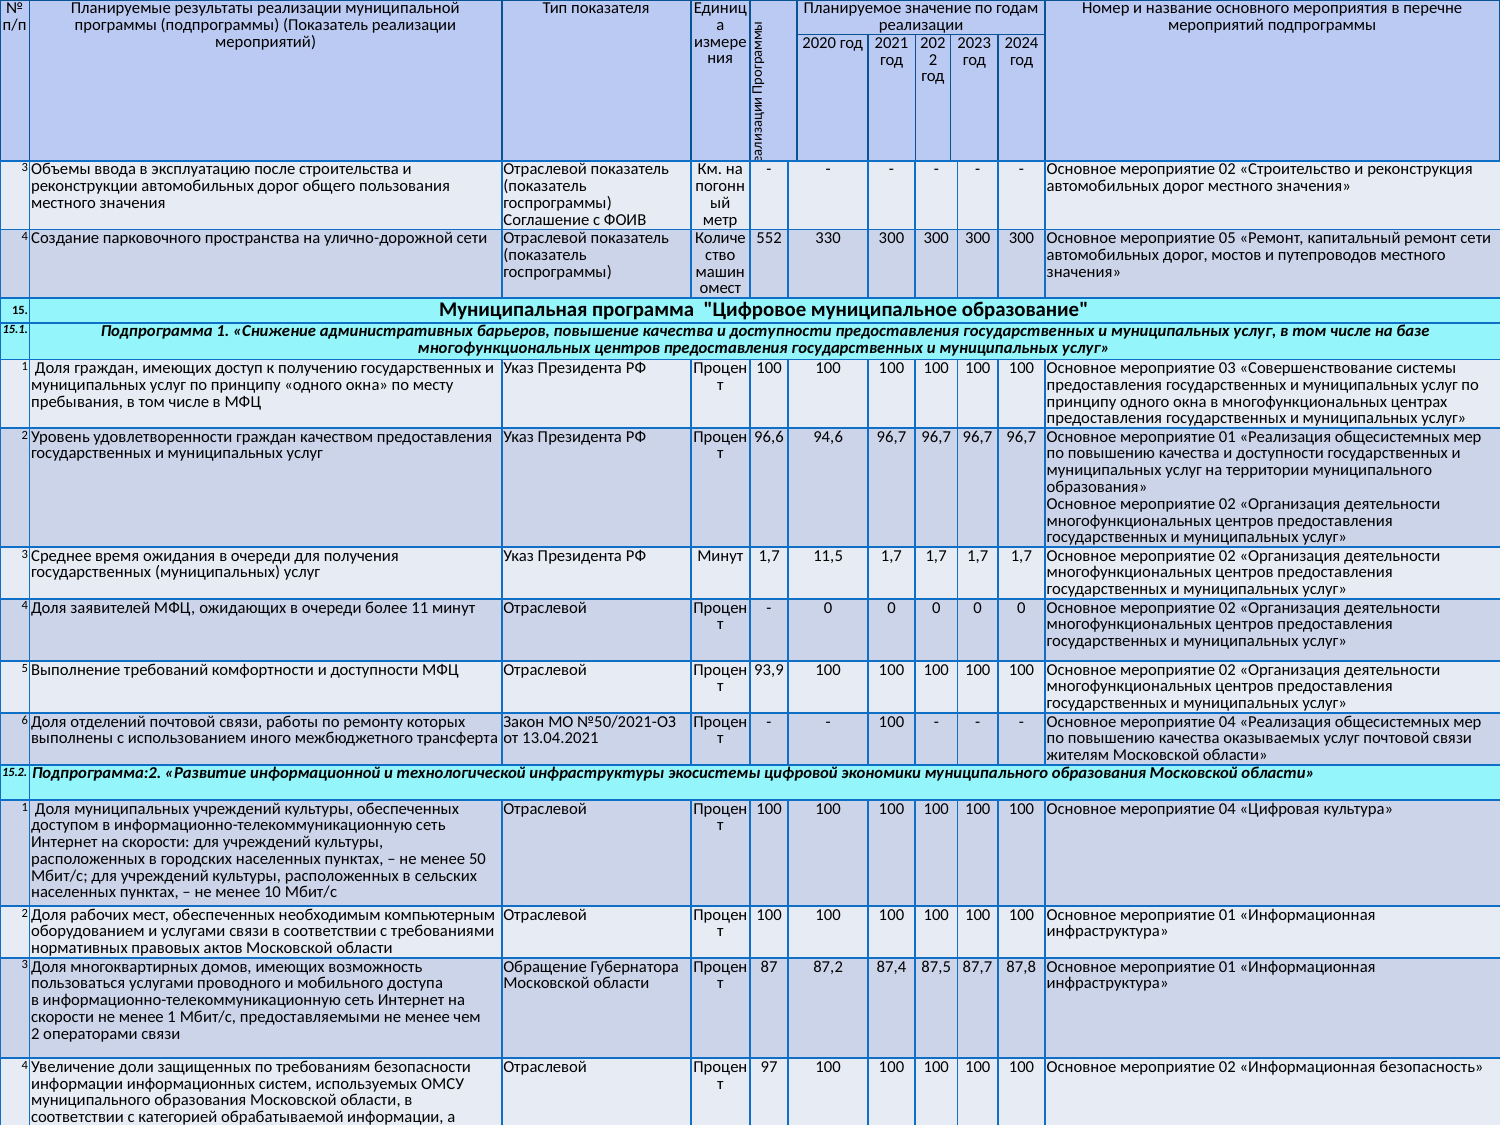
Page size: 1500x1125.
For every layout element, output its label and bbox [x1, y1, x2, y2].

table_header [999, 162, 1044, 229]
table_cell [30, 714, 501, 764]
table_cell [30, 299, 1500, 322]
table_header [958, 162, 997, 229]
table_cell [789, 907, 867, 957]
table_cell [1046, 230, 1500, 297]
table_cell [1046, 907, 1500, 957]
table_cell [999, 600, 1044, 660]
table_cell [503, 801, 690, 905]
table_cell [751, 429, 787, 546]
table_cell [30, 230, 501, 297]
table_cell [751, 801, 787, 905]
table_cell [692, 907, 749, 957]
table_cell [958, 801, 997, 905]
table_cell [503, 429, 690, 546]
table_cell [1, 766, 29, 799]
table_cell [999, 35, 1044, 160]
table_header [751, 162, 787, 229]
table_header [1, 1, 29, 160]
table_cell [1, 801, 29, 905]
table_header [798, 1, 1044, 34]
table_cell [789, 801, 867, 905]
table_cell [999, 360, 1044, 427]
table_cell [951, 35, 997, 160]
table_cell [751, 600, 787, 660]
table_cell [798, 35, 867, 160]
table_cell [1, 230, 29, 297]
table_cell [503, 230, 690, 297]
table_cell [916, 801, 957, 905]
table_cell [1046, 429, 1500, 546]
table_cell [30, 766, 1500, 799]
table_header [692, 1, 749, 160]
table_cell [503, 548, 690, 598]
table_cell [503, 959, 690, 1057]
table_cell [751, 230, 787, 297]
table_cell [30, 548, 501, 598]
table_cell [503, 662, 690, 712]
table_header [1, 162, 29, 229]
table_cell [916, 35, 950, 160]
table_cell [916, 230, 957, 297]
table_cell [999, 801, 1044, 905]
table_cell [916, 907, 957, 957]
table_cell [692, 801, 749, 905]
table_cell [789, 714, 867, 764]
table_cell [869, 360, 914, 427]
table_header [692, 162, 749, 229]
table_cell [958, 600, 997, 660]
table_header [751, 1, 796, 160]
table_cell [869, 548, 914, 598]
table_cell [789, 429, 867, 546]
table_cell [692, 429, 749, 546]
table_cell [30, 662, 501, 712]
table_cell [1, 1059, 29, 1125]
table_cell [958, 1059, 997, 1125]
table_cell [692, 600, 749, 660]
table_cell [692, 230, 749, 297]
table_cell [999, 714, 1044, 764]
table_cell [789, 662, 867, 712]
table_cell [692, 548, 749, 598]
table_cell [751, 662, 787, 712]
table_cell [999, 1059, 1044, 1125]
table_cell [1046, 1059, 1500, 1125]
table_cell [1, 299, 29, 322]
table_cell [1, 360, 29, 427]
table_cell [1, 907, 29, 957]
table_cell [869, 35, 915, 160]
slide_number [1299, 1042, 1425, 1103]
table_cell [999, 907, 1044, 957]
table_cell [789, 360, 867, 427]
table_cell [916, 1059, 957, 1125]
table_cell [869, 959, 914, 1057]
table_cell [692, 959, 749, 1057]
table_cell [1, 600, 29, 660]
table_cell [958, 429, 997, 546]
table_cell [30, 959, 501, 1057]
table_header [30, 162, 501, 229]
table_header [869, 162, 914, 229]
table_cell [869, 230, 914, 297]
table_cell [958, 548, 997, 598]
table_cell [692, 714, 749, 764]
table_cell [958, 230, 997, 297]
table_cell [916, 429, 957, 546]
table_cell [916, 662, 957, 712]
table_cell [30, 907, 501, 957]
table_cell [503, 714, 690, 764]
table_cell [30, 360, 501, 427]
table_cell [751, 907, 787, 957]
table_cell [1, 662, 29, 712]
table_cell [916, 548, 957, 598]
table_cell [869, 907, 914, 957]
table_cell [916, 959, 957, 1057]
table_cell [503, 907, 690, 957]
table_cell [958, 907, 997, 957]
table_cell [30, 1059, 501, 1125]
table_cell [1046, 360, 1500, 427]
table_header [1046, 1, 1499, 160]
table_cell [958, 714, 997, 764]
table_cell [30, 801, 501, 905]
table_cell [1, 548, 29, 598]
table_cell [1046, 714, 1500, 764]
table_header [916, 162, 957, 229]
table_cell [999, 429, 1044, 546]
table_cell [789, 230, 867, 297]
table_cell [999, 230, 1044, 297]
table_cell [692, 360, 749, 427]
table_cell [503, 1059, 690, 1125]
table_cell [751, 1059, 787, 1125]
table_cell [1046, 600, 1500, 660]
table_cell [30, 324, 1500, 359]
table_cell [789, 1059, 867, 1125]
table_cell [916, 360, 957, 427]
table_cell [692, 1059, 749, 1125]
table_cell [1046, 662, 1500, 712]
table_cell [869, 429, 914, 546]
table_cell [1, 714, 29, 764]
table_cell [1, 959, 29, 1057]
table_cell [869, 662, 914, 712]
table_cell [503, 360, 690, 427]
table_cell [999, 548, 1044, 598]
table_cell [789, 548, 867, 598]
table_cell [958, 959, 997, 1057]
table_header [1046, 162, 1500, 229]
table_cell [751, 959, 787, 1057]
table_header [30, 1, 501, 160]
table_header [789, 162, 867, 229]
table_cell [869, 600, 914, 660]
table_cell [1046, 548, 1500, 598]
table_cell [751, 714, 787, 764]
table_cell [869, 1059, 914, 1125]
table_cell [751, 360, 787, 427]
table_cell [1046, 801, 1500, 905]
table_cell [503, 600, 690, 660]
table_cell [999, 959, 1044, 1057]
table_header [503, 1, 690, 160]
table_cell [1, 324, 29, 359]
table_cell [958, 360, 997, 427]
table_cell [999, 662, 1044, 712]
table_cell [1046, 959, 1500, 1057]
table_cell [916, 714, 957, 764]
table_cell [692, 662, 749, 712]
table_cell [789, 959, 867, 1057]
table_cell [916, 600, 957, 660]
table_header [503, 162, 690, 229]
table_cell [958, 662, 997, 712]
table_cell [1, 429, 29, 546]
table_cell [789, 600, 867, 660]
table_cell [751, 548, 787, 598]
table_cell [30, 429, 501, 546]
table_cell [869, 714, 914, 764]
table_cell [869, 801, 914, 905]
table_cell [30, 600, 501, 660]
